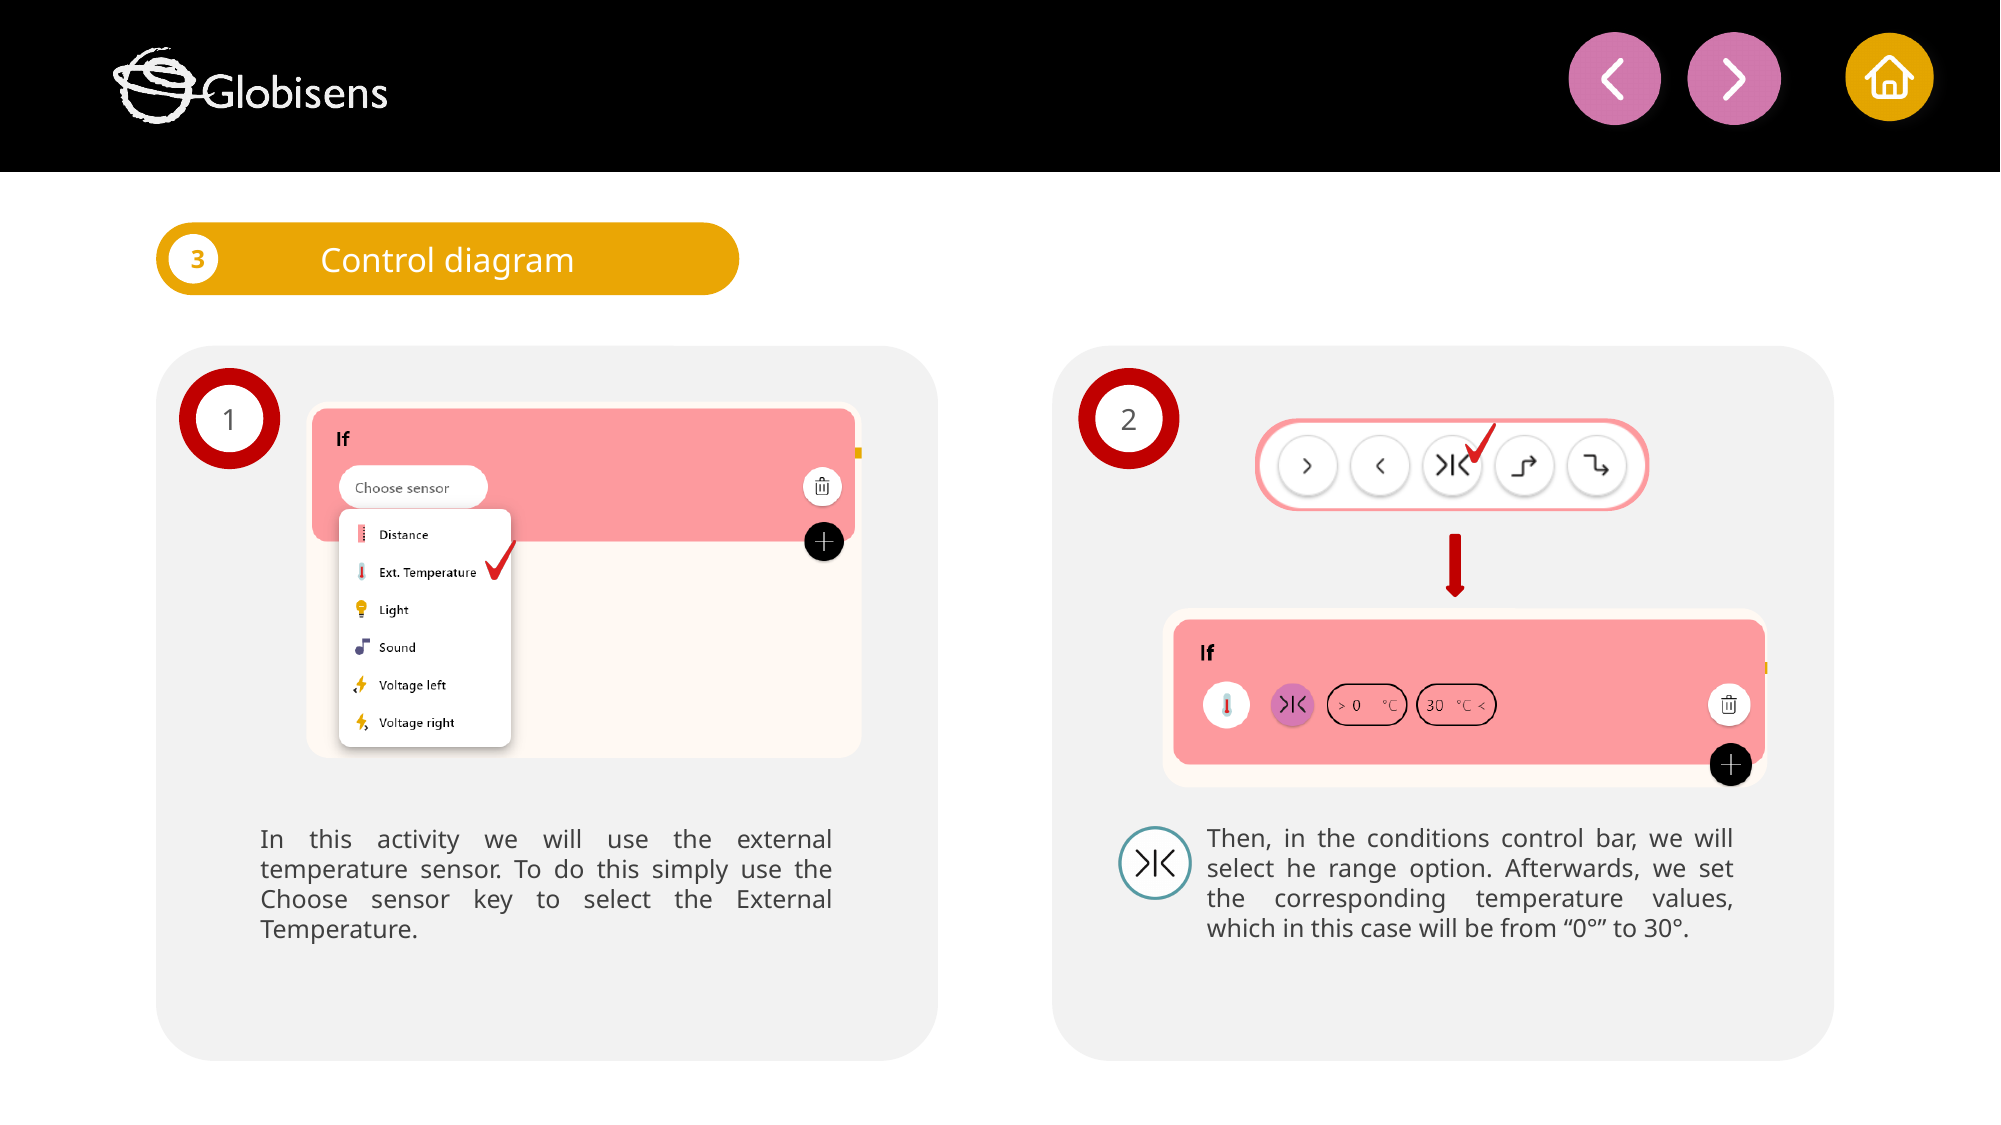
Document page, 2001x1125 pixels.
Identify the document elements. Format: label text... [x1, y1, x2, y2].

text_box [178, 367, 281, 470]
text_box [1078, 367, 1180, 470]
picture [1162, 608, 1768, 788]
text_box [155, 222, 740, 296]
picture [1833, 18, 1958, 142]
picture [1117, 825, 1193, 900]
picture [305, 401, 862, 759]
text_box In this activity we will use the external temperature sensor. To do this simply use the Choose sensor key to select the External Temperature. [245, 816, 849, 952]
text_box [1445, 533, 1465, 598]
text_box Then, in the conditions control bar, we will select he range option. Afterwards, we set the corresponding temperature values, which in this case will be from “0°” to 30°. [1191, 815, 1750, 951]
picture [1254, 418, 1650, 512]
text_box [156, 345, 938, 1061]
text_box [1052, 345, 1835, 1061]
picture [113, 47, 387, 125]
text_box [0, 0, 2000, 172]
picture [1558, 19, 1801, 142]
